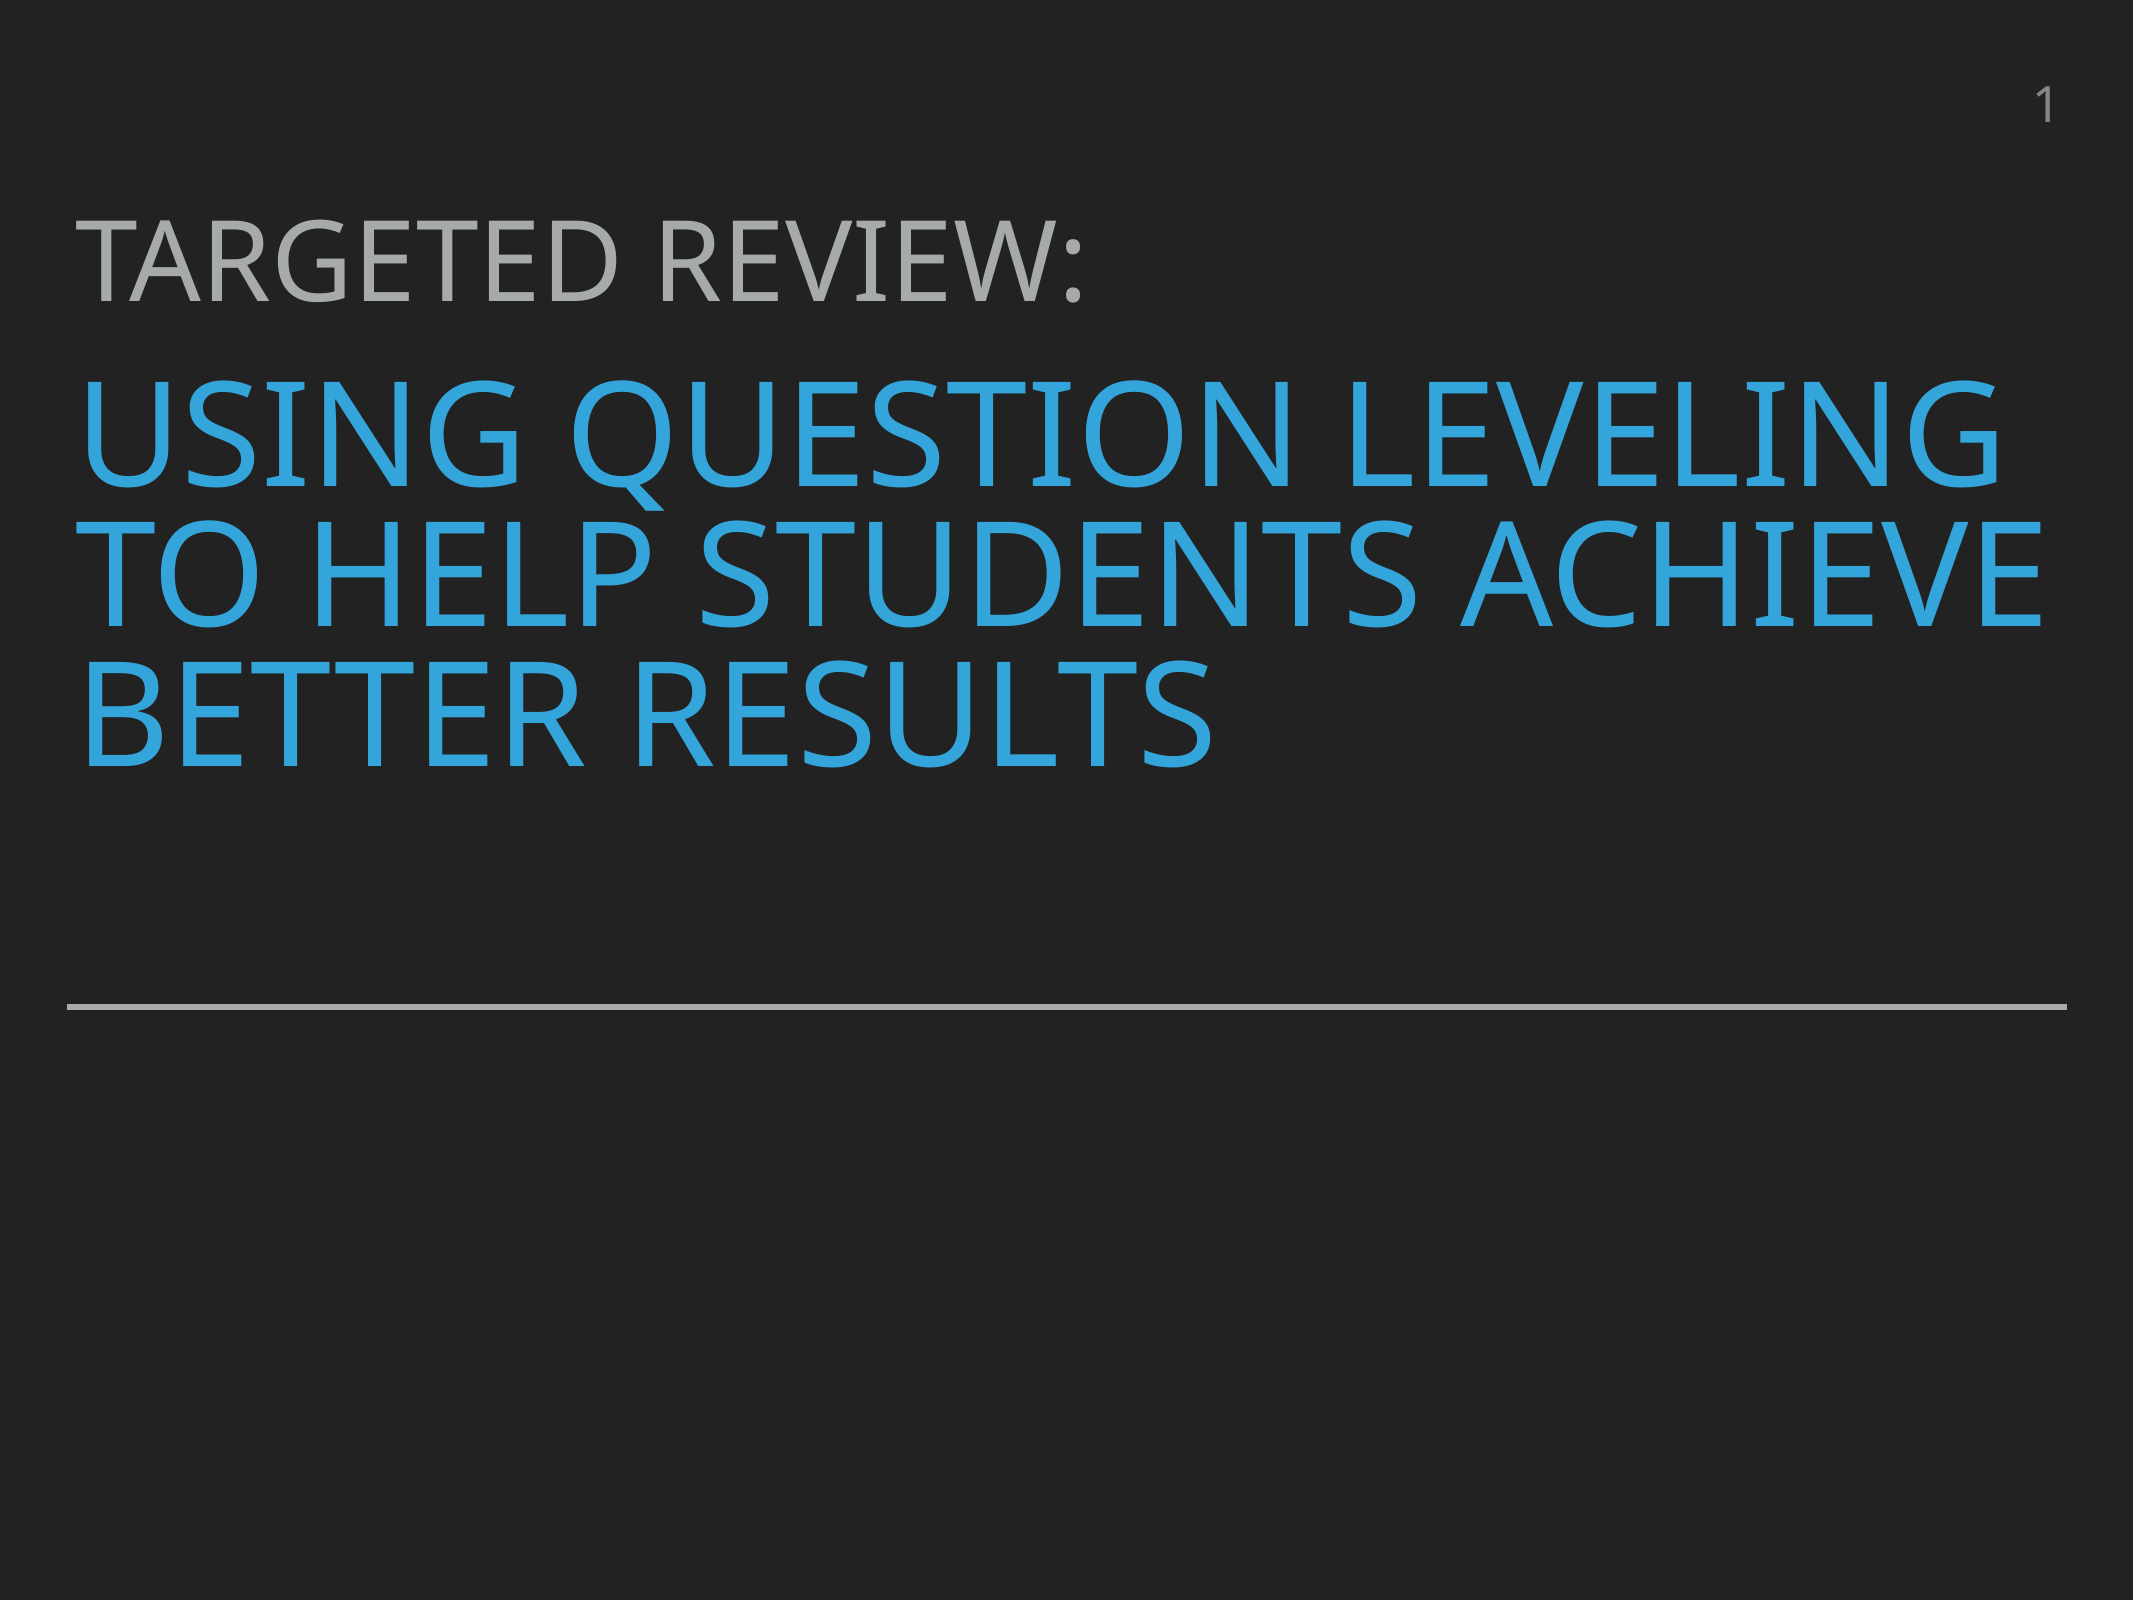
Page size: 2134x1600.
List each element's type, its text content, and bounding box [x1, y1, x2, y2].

subtitle Targeted Review: [66, 34, 2068, 332]
title Using Question leveling to help students achieve better results [66, 366, 2068, 811]
slide_number 1 [2023, 70, 2068, 147]
